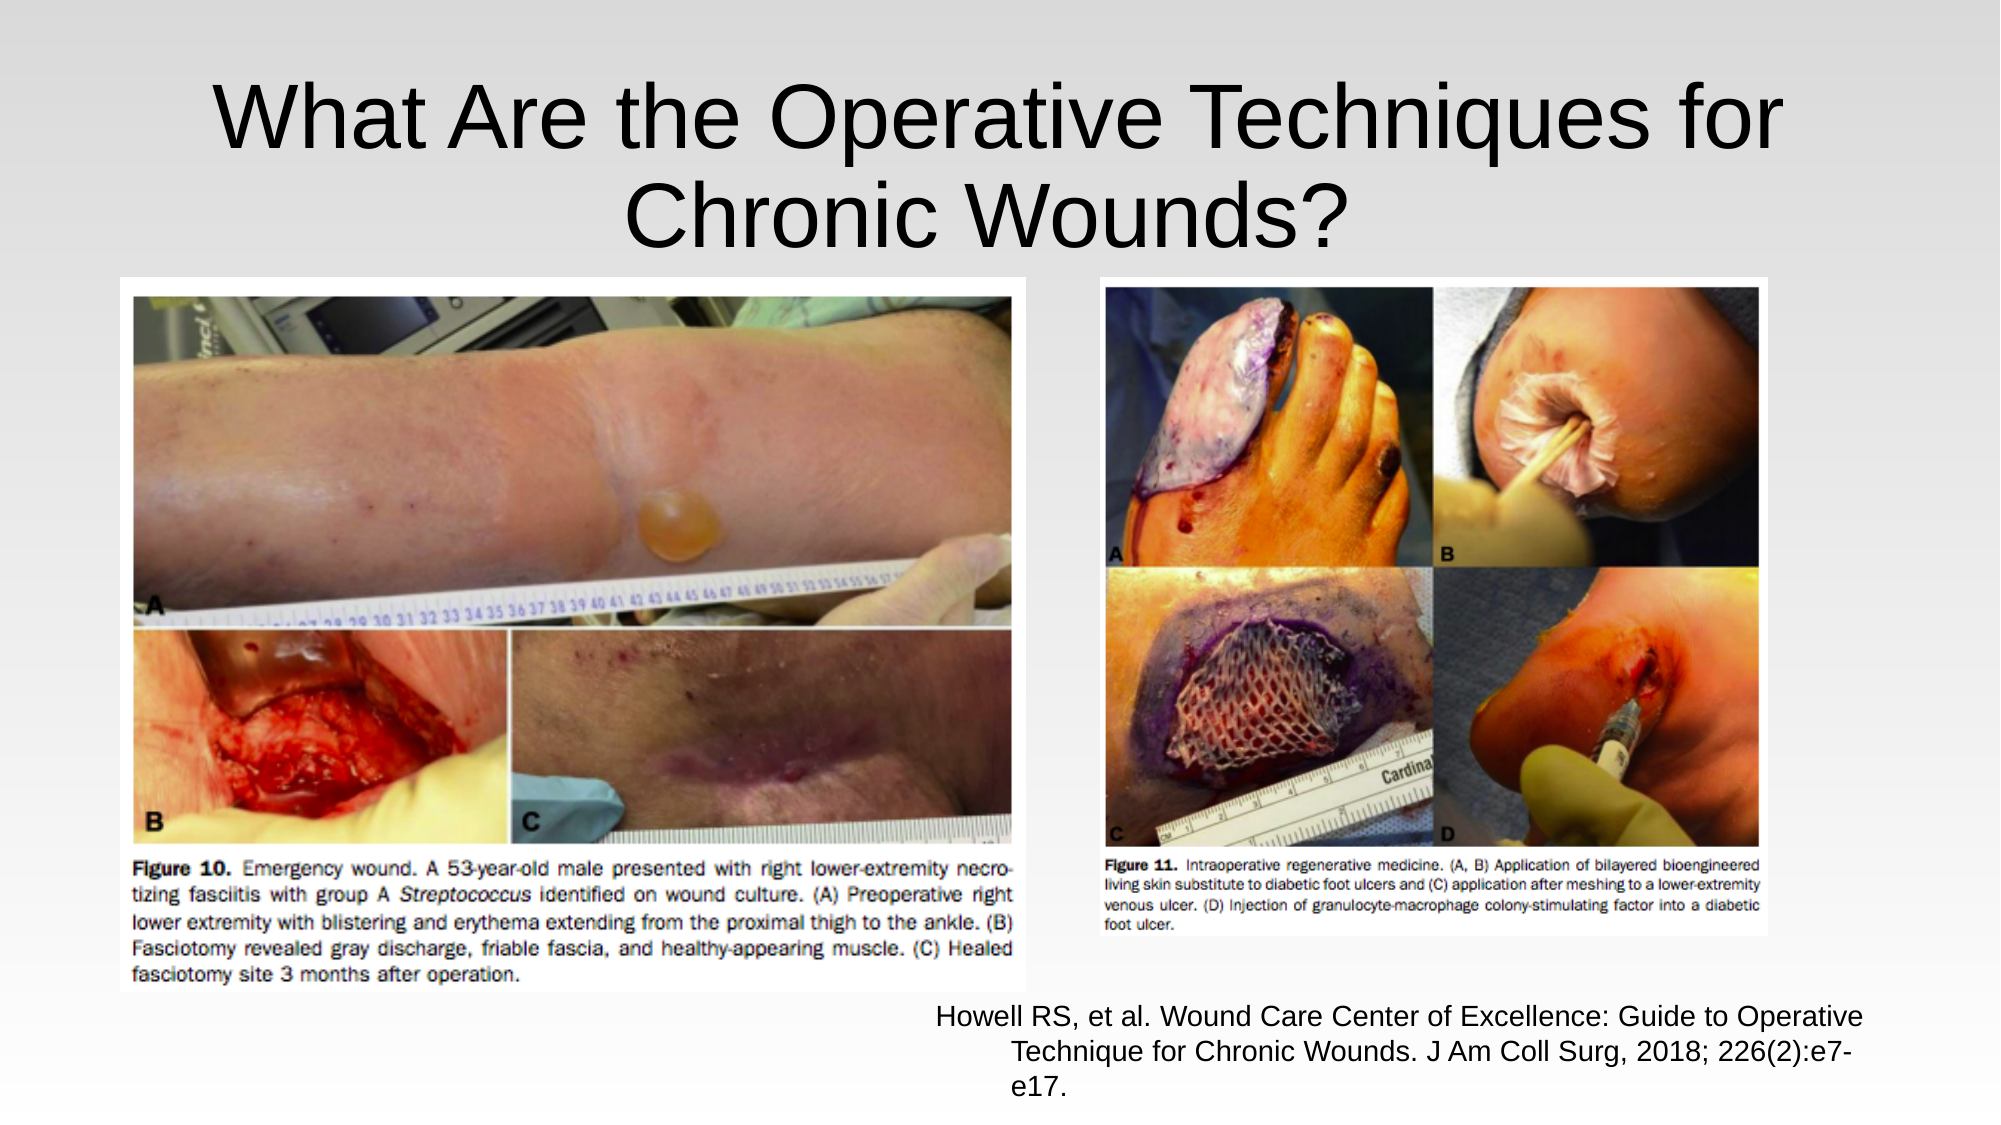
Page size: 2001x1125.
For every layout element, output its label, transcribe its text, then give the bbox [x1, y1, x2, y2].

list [119, 277, 1026, 992]
title What Are the Operative Techniques for Chronic Wounds? [137, 59, 1863, 278]
text_box Howell RS, et al. Wound Care Center of Excellence: Guide to Operative Technique for Chronic Wounds. J Am Coll Surg, 2018; 226(2):e7-e17. [920, 989, 1883, 1110]
picture [1099, 277, 1768, 936]
